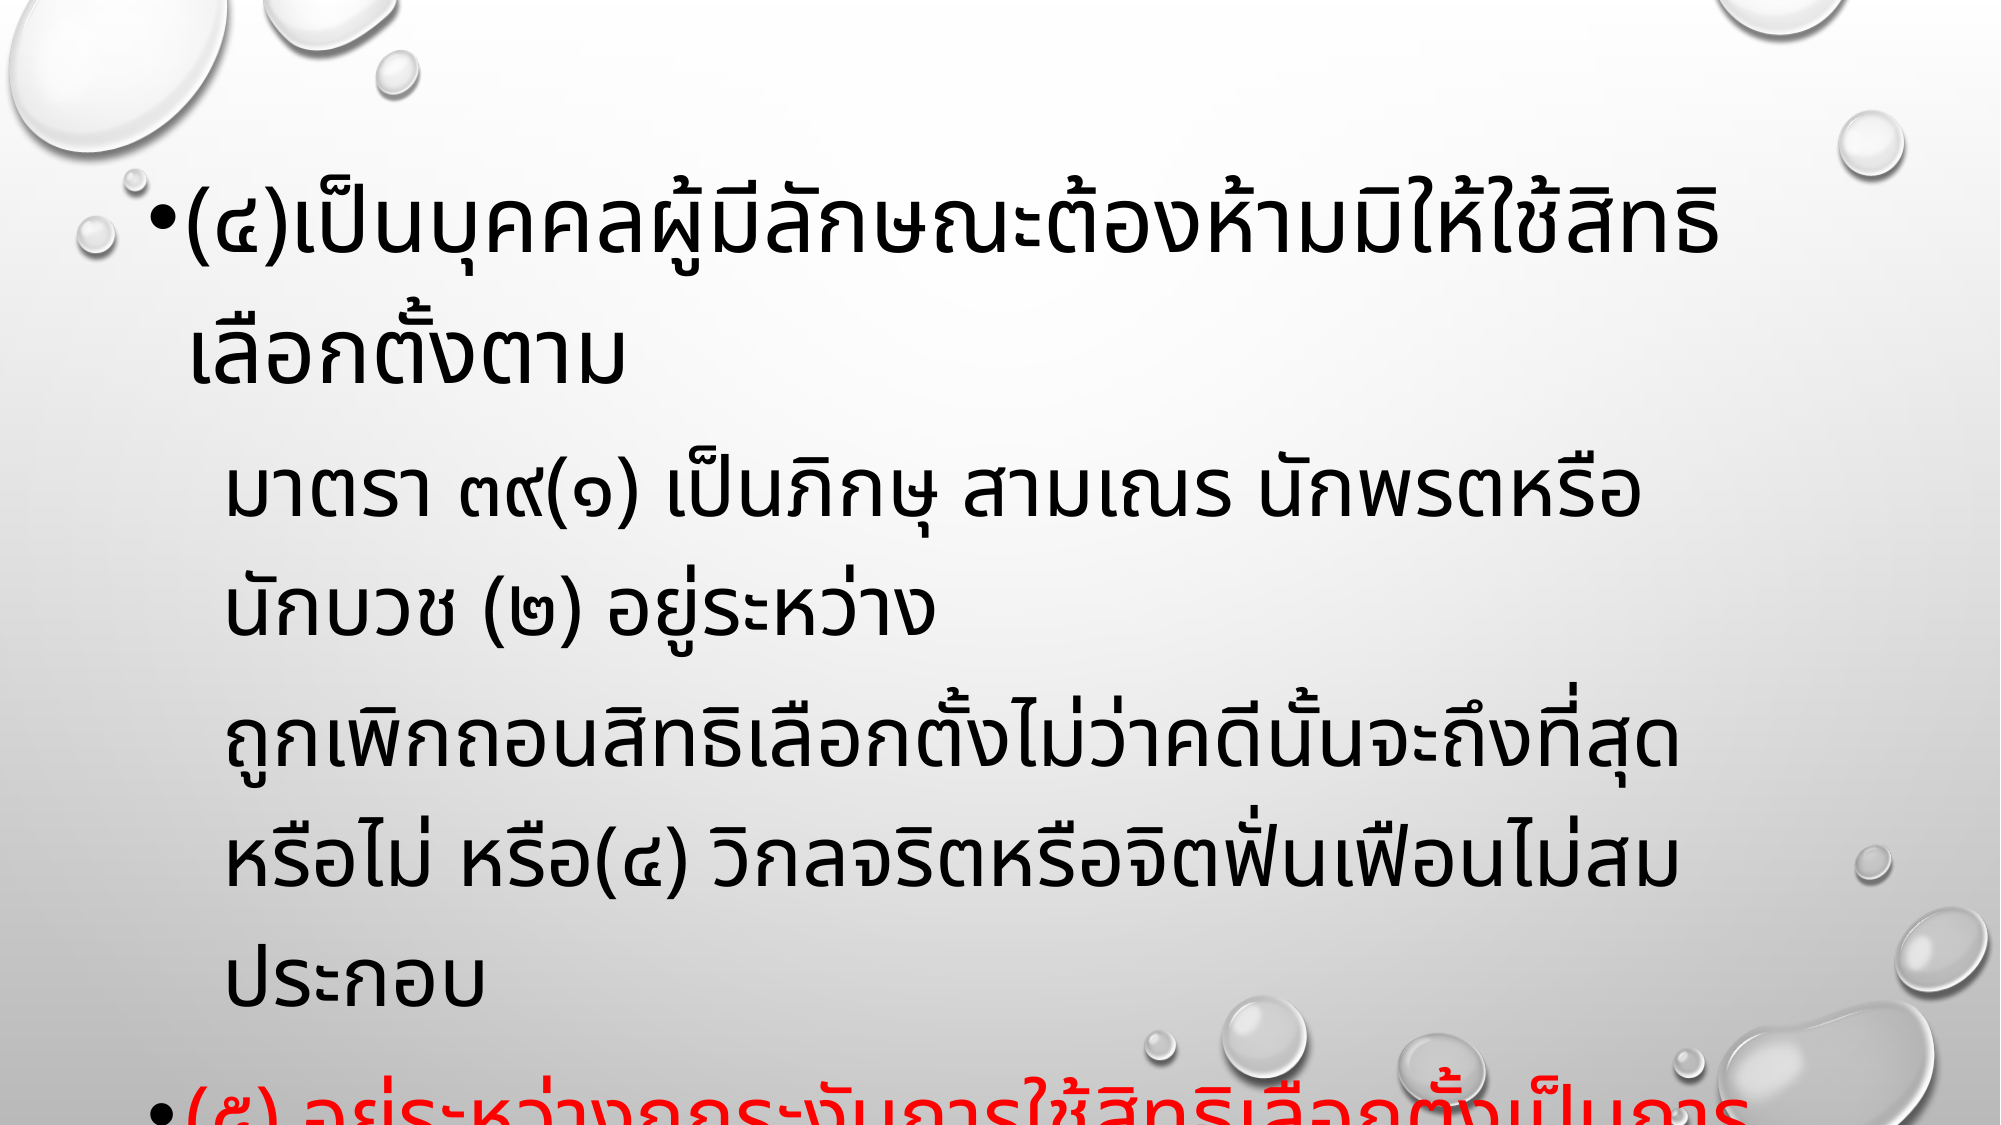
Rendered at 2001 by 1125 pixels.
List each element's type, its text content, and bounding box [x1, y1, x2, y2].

picture [0, 0, 2000, 1125]
list (๔)เป็นบุคคลผู้มีลักษณะต้องห้ามมิให้ใช้สิทธิเลือกตั้งตาม มาตรา ๓๙(๑) เป็นภิกษุ สามเณร นักพรตหรือนักบวช (๒) อยู่ระหว่าง ถูกเพิกถอนสิทธิเลือกตั้งไม่ว่าคดีนั้นจะถึงที่สุดหรือไม่ หรือ(๔) วิกลจริตหรือจิตฟั่นเฟือนไม่สมประกอบ (๕) อยู่ระหว่างถูกระงับการใช้สิทธิเลือกตั้งเป็นการชั่วคราวหรือถูกเพิกถอนสิทธิสมัครรับเลือกตั้ง [132, 130, 1833, 998]
